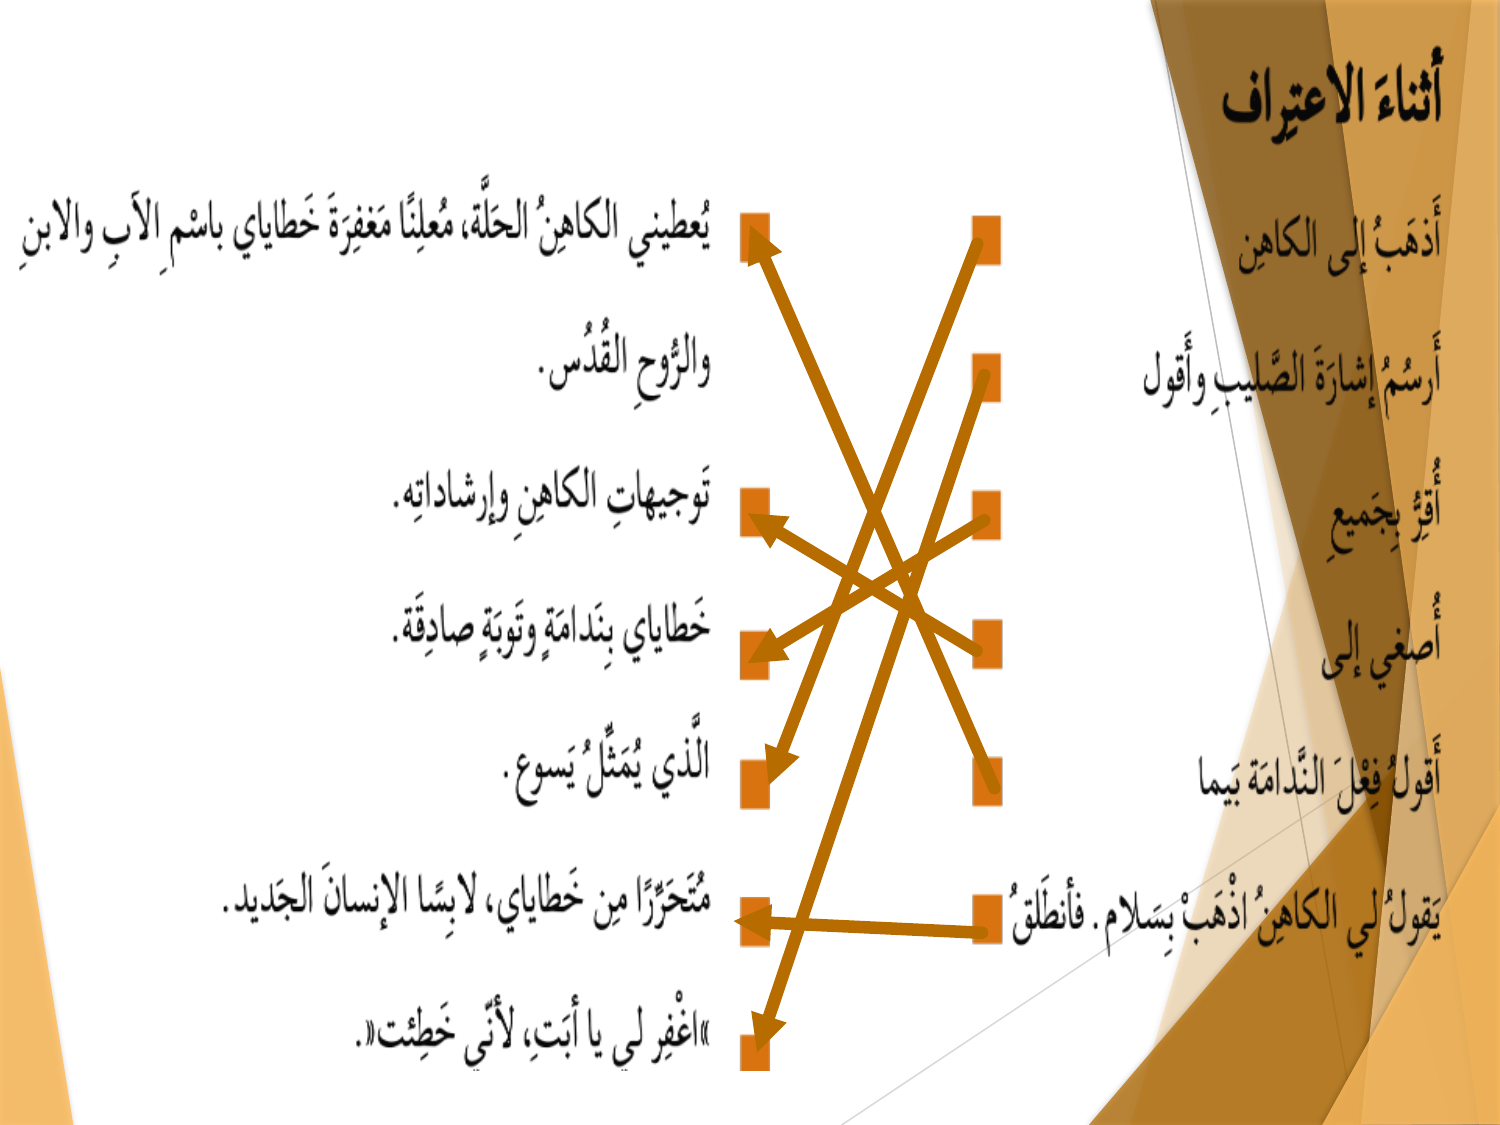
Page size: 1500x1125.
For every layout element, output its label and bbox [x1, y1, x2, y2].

text_box [756, 940, 985, 1053]
text_box [749, 224, 996, 789]
picture [0, 0, 1459, 1072]
text_box [756, 797, 985, 921]
text_box [733, 920, 983, 934]
